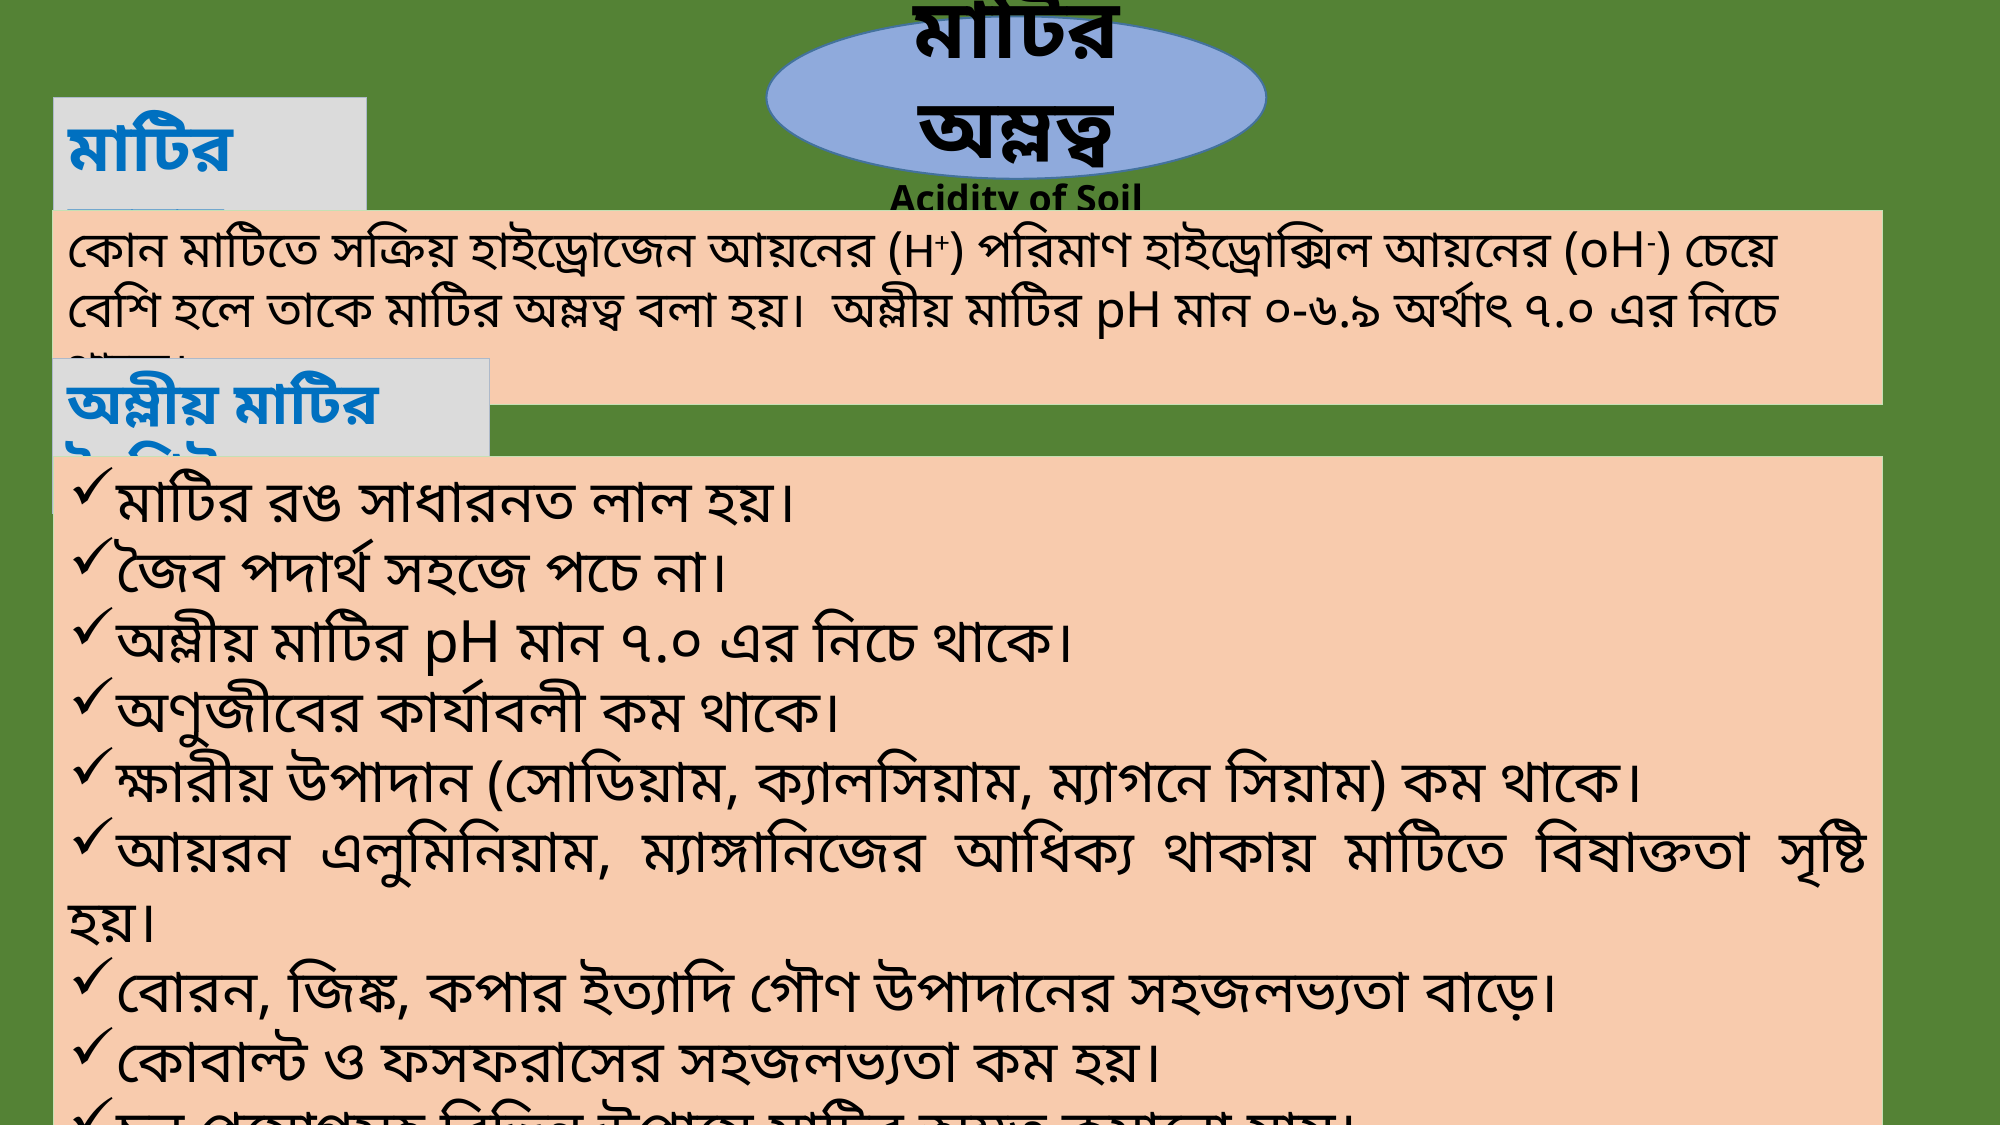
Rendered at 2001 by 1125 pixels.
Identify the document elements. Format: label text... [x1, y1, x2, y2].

text_box অম্লীয় মাটির বৈশিষ্ট্য [52, 358, 490, 514]
text_box মাটির রঙ সাধারনত লাল হয়। জৈব পদার্থ সহজে পচে না। অম্লীয় মাটির pH মান ৭.০ এর নিচে থাকে। অণুজীবের কার্যাবলী কম থাকে। ক্ষারীয় উপাদান (সোডিয়াম, ক্যালসিয়াম, ম্যাগনে সিয়াম) কম থাকে। আয়রন এলুমিনিয়াম, ম্যাঙ্গানিজের আধিক্য থাকায় মাটিতে বিষাক্ততা সৃষ্টি হয়। বোরন, জিঙ্ক, কপার ইত্যাদি গৌণ উপাদানের সহজলভ্যতা বাড়ে। কোবাল্ট ও ফসফরাসের সহজলভ্যতা কম হয়। চুন প্রয়োগসহ বিভিন্ন উপায়ে মাটির অম্লত্ব কমানো যায়। অম্লীয় মাটিতে জন্মায় এমন ফসল হল- চা, কফি, আনারস, লেবু ইত্যাদি। [53, 456, 1883, 1125]
text_box মাটির অম্লত্ব [53, 97, 367, 210]
text_box মাটির অম্লত্ব Acidity of Soil [765, 15, 1268, 180]
text_box কোন মাটিতে সক্রিয় হাইড্রোজেন আয়নের (H+) পরিমাণ হাইড্রোক্সিল আয়নের (oH-) চেয়ে বেশি হলে তাকে মাটির অম্লত্ব বলা হয়। অম্লীয় মাটির pH মান ০-৬.৯ অর্থাৎ ৭.০ এর নিচে থাকে। [52, 210, 1883, 405]
